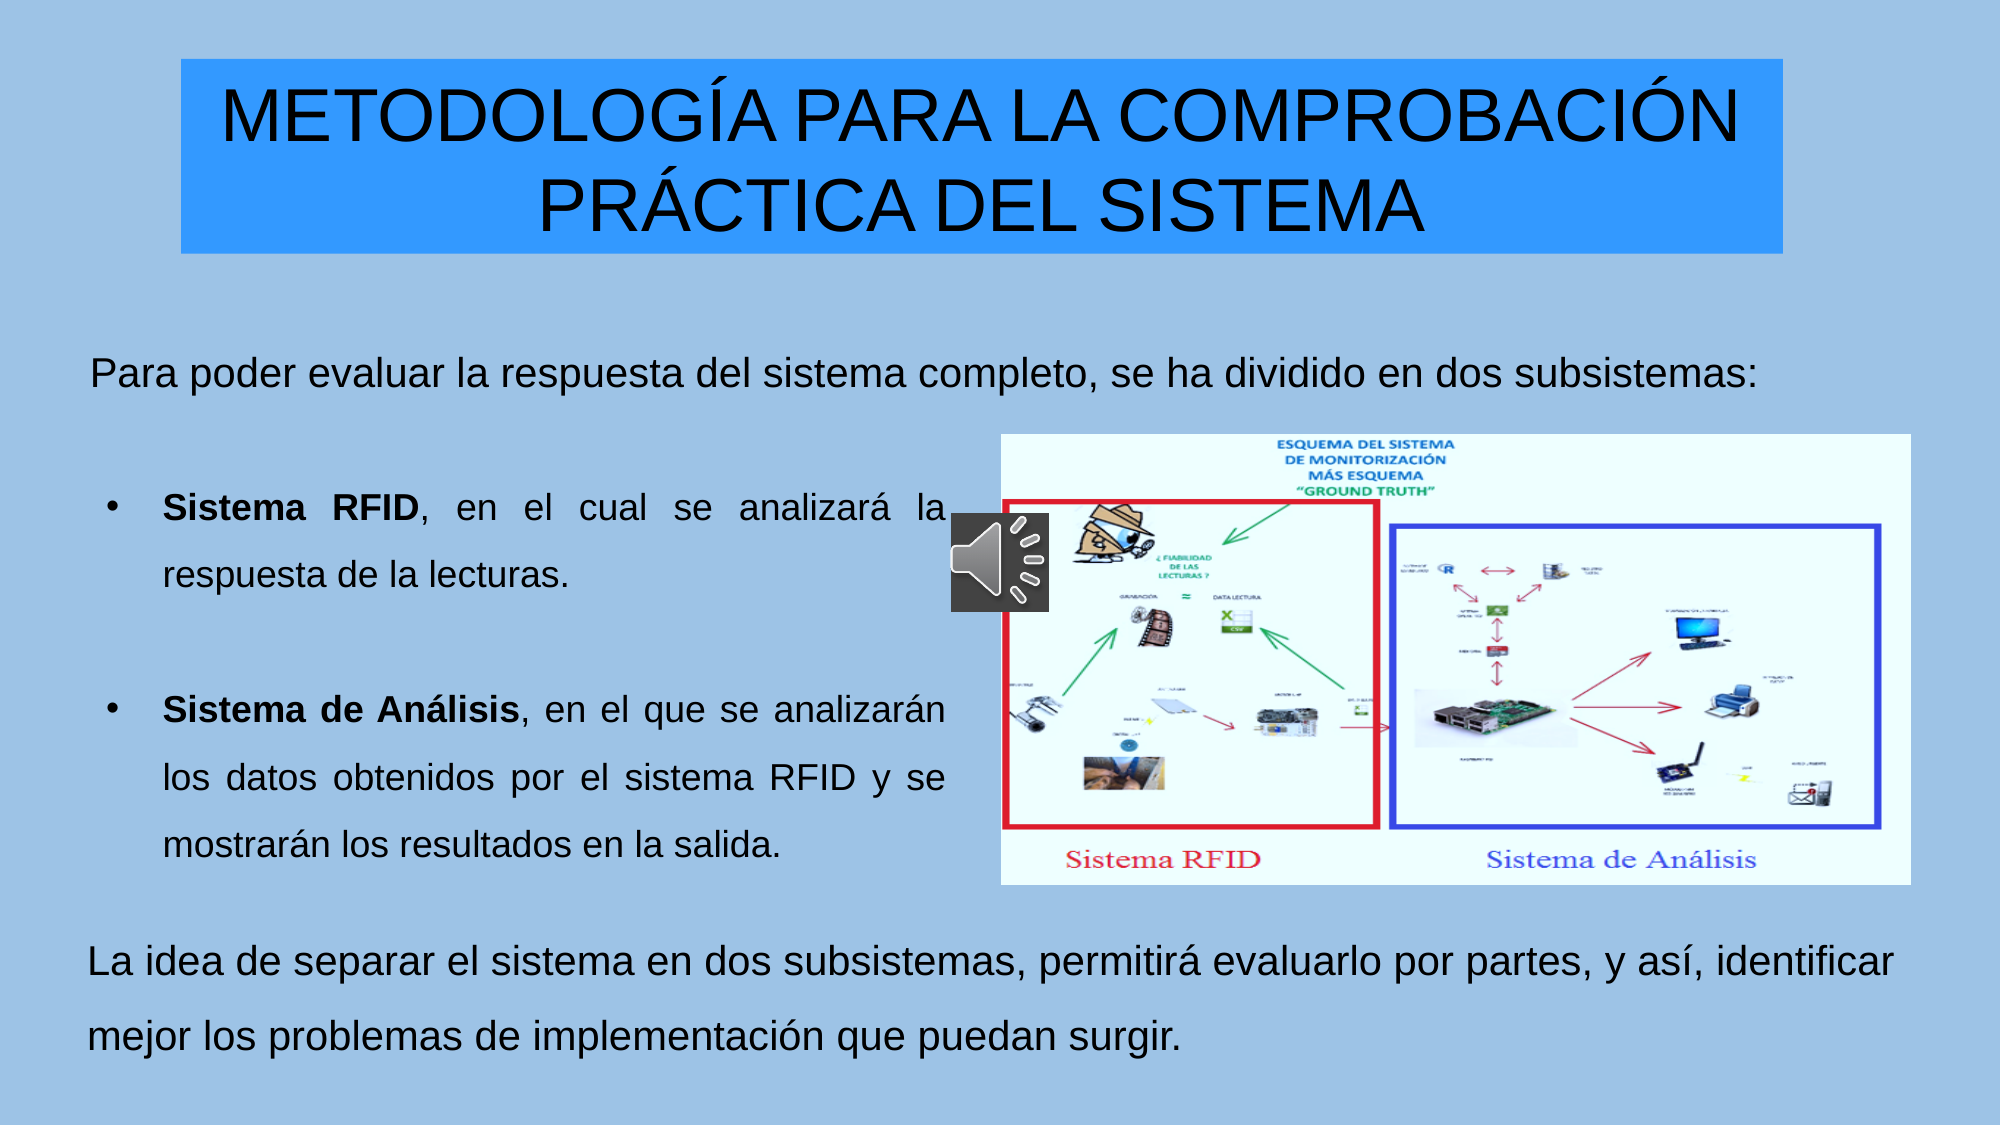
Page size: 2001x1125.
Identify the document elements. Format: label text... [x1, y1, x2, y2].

text_box Para poder evaluar la respuesta del sistema completo, se ha dividido en dos subsistemas: [75, 313, 1847, 404]
text_box La idea de separar el sistema en dos subsistemas, permitirá evaluarlo por partes, y así, identificar mejor los problemas de implementación que puedan surgir. [72, 901, 1911, 1067]
text_box Sistema RFID, en el cual se analizará la respuesta de la lecturas. Sistema de Análisis, en el que se analizarán los datos obtenidos por el sistema RFID y se mostrarán los resultados en la salida. [91, 452, 961, 918]
text_box METODOLOGÍA PARA LA COMPROBACIÓN PRÁCTICA DEL SISTEMA [181, 58, 1783, 254]
picture [949, 434, 1911, 885]
